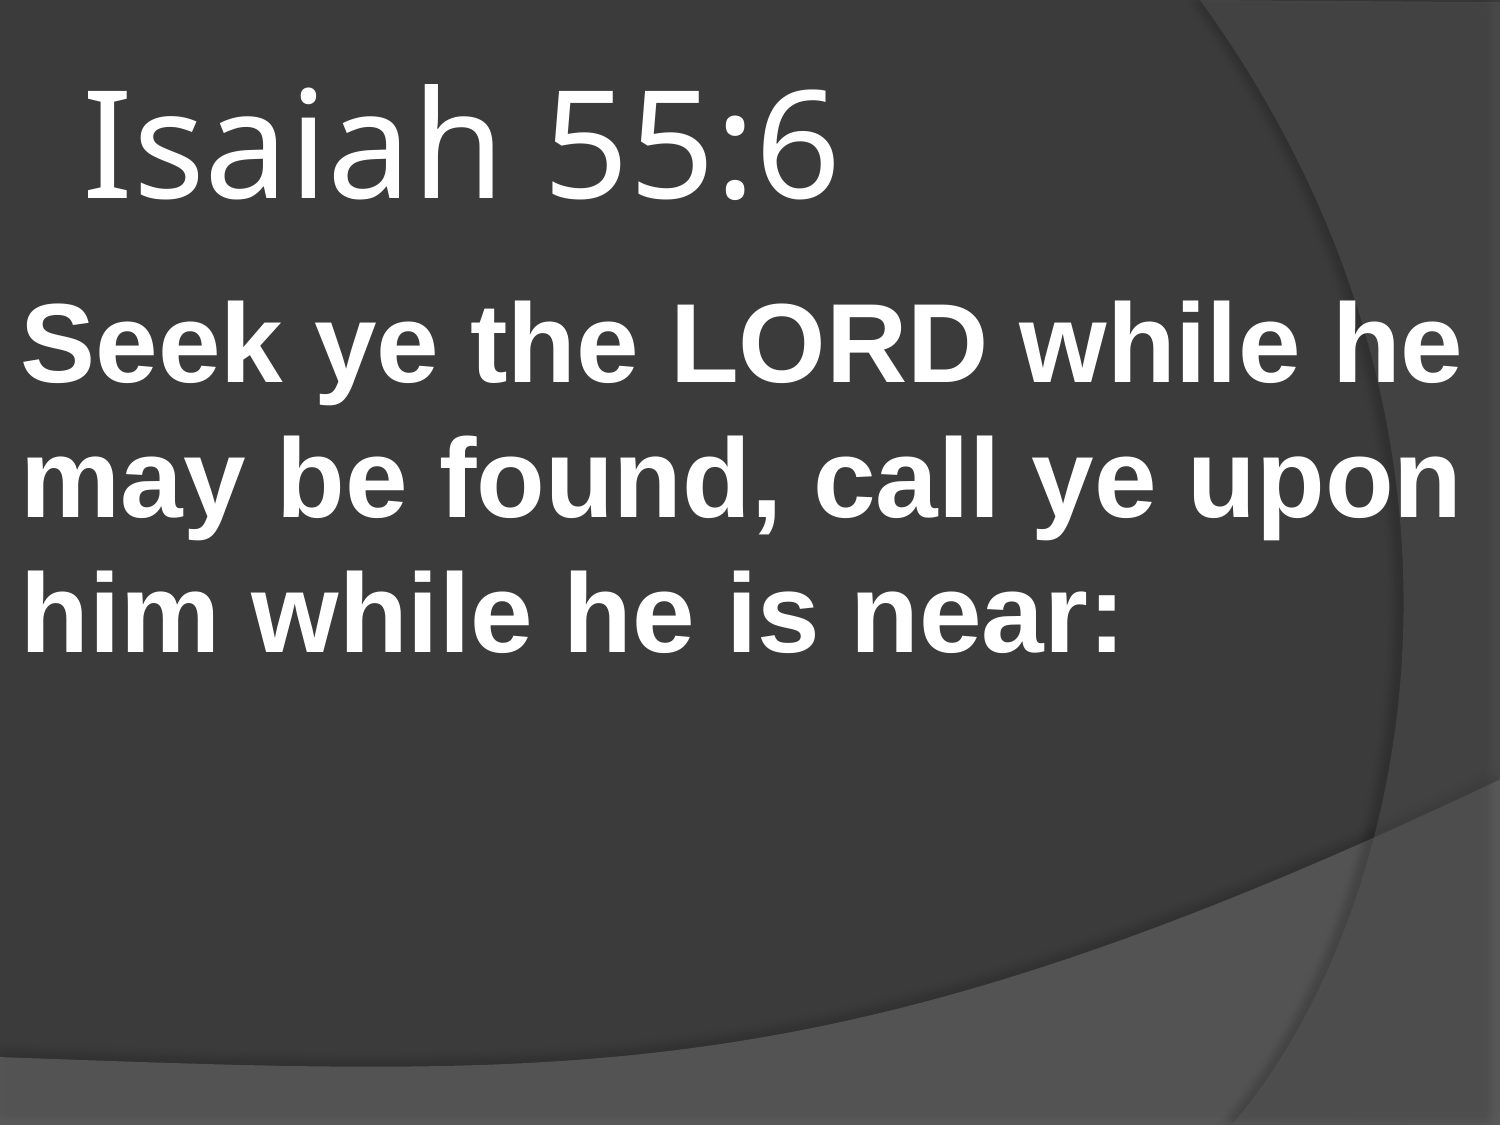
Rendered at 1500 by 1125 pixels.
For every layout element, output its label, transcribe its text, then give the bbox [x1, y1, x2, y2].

list Seek ye the LORD while he may be found, call ye upon him while he is near: [0, 262, 1488, 1125]
title Isaiah 55:6 [75, 45, 1300, 233]
